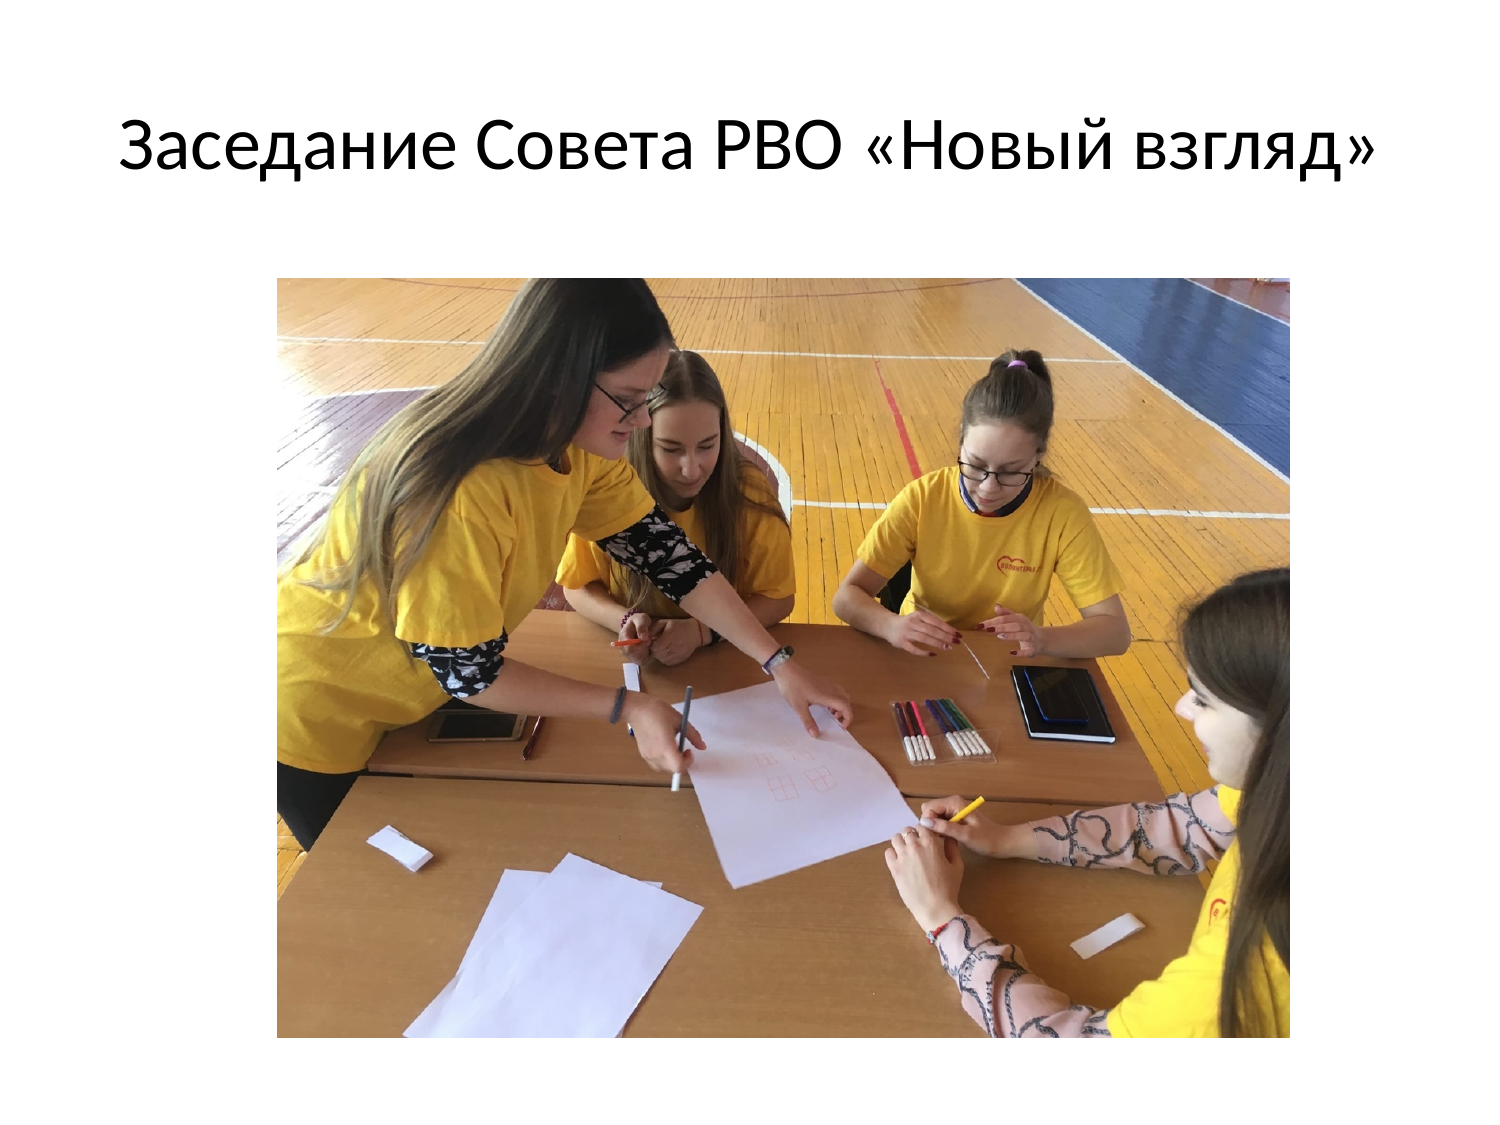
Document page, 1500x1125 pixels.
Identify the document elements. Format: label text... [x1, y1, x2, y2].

picture [277, 278, 1290, 1038]
title Заседание Совета РВО «Новый взгляд» [75, 45, 1425, 233]
